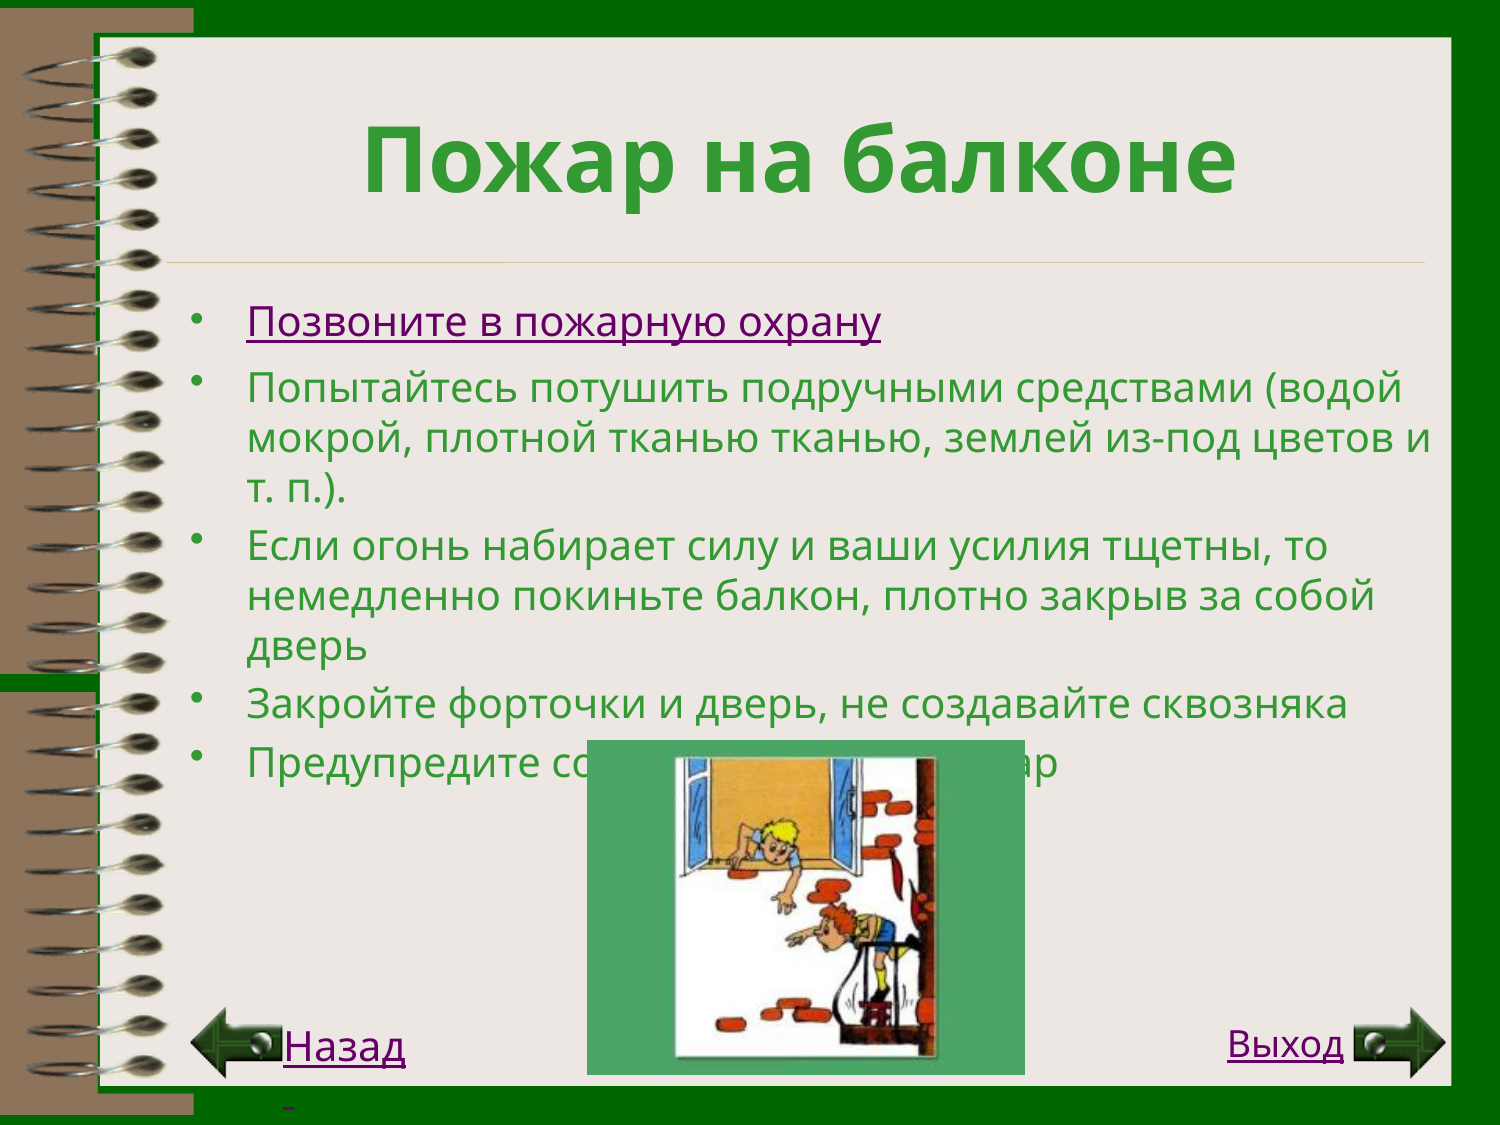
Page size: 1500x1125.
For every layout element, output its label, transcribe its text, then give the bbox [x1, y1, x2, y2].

text_box Выход [1212, 1012, 1344, 1079]
picture [0, 8, 194, 674]
title Пожар на балконе [174, 62, 1426, 251]
picture [0, 692, 288, 1115]
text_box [586, 739, 1026, 1076]
list Позвоните в пожарную охрану Попытайтесь потушить подручными средствами (водой мокрой, плотной тканью тканью, землей из-под цветов и т. п.). Если огонь набирает силу и ваши усилия тщетны, то немедленно покиньте балкон, плотно закрыв за собой дверь Закройте форточки и дверь, не создавайте сквозняка Предупредите соседей, что у вас пожар [174, 287, 1451, 963]
picture [1349, 999, 1450, 1083]
text_box Назад [292, 1012, 431, 1085]
